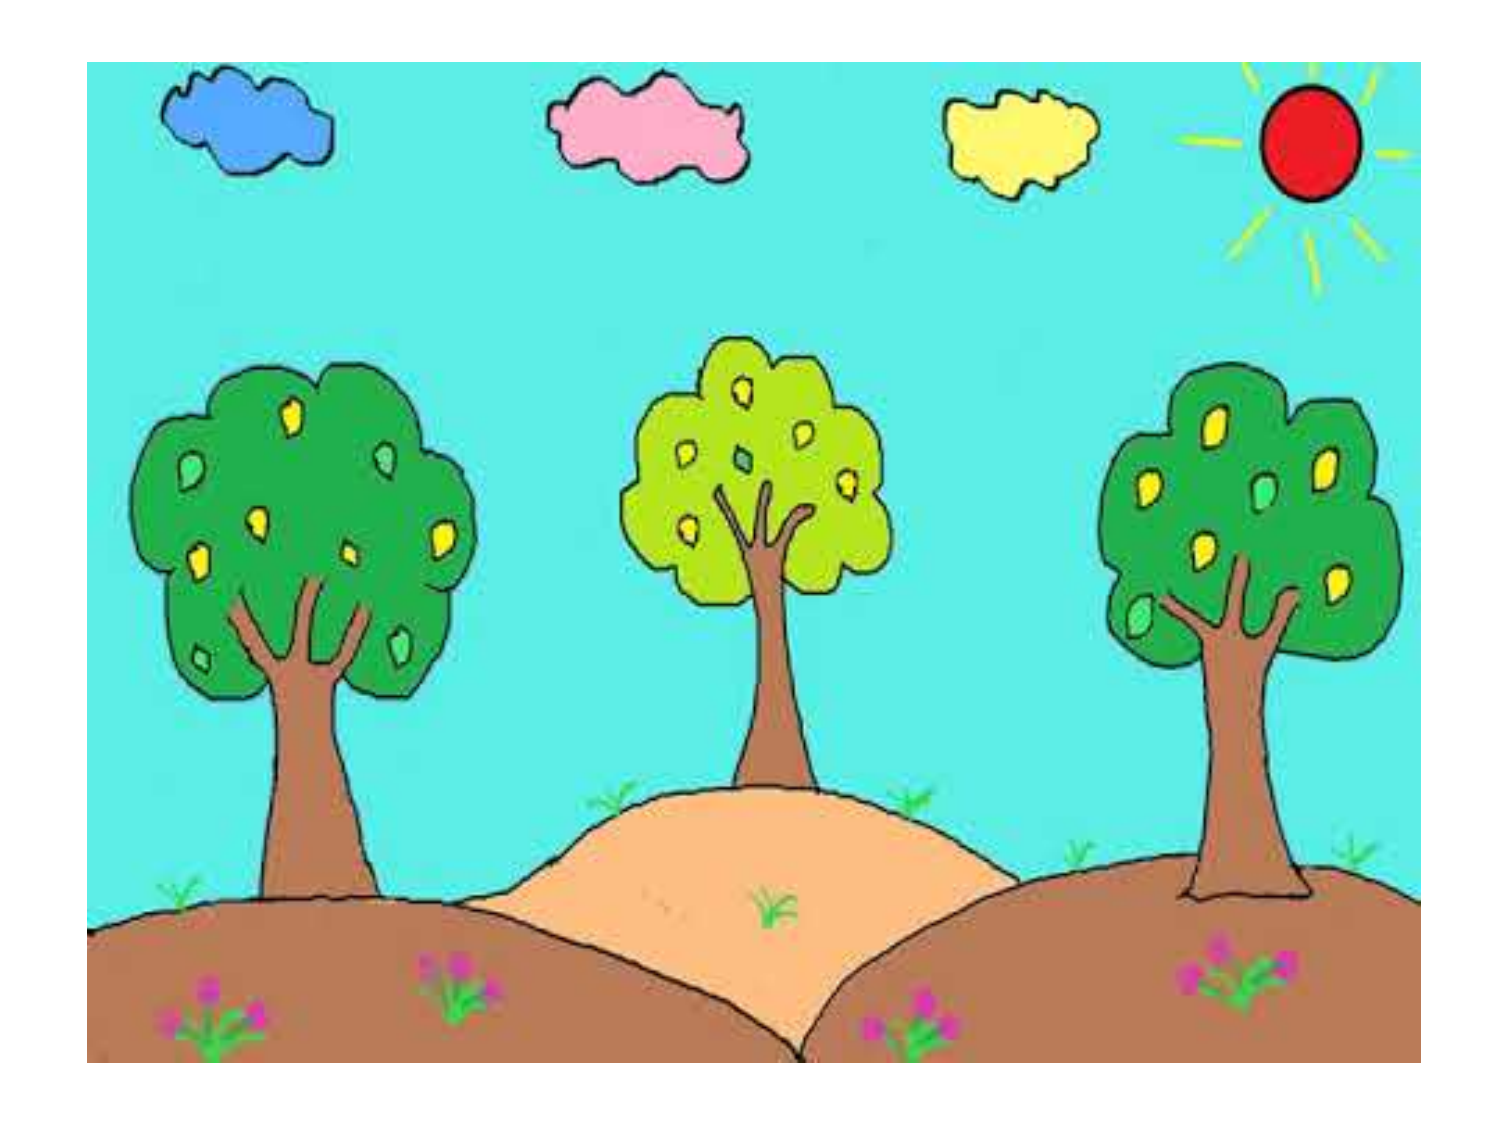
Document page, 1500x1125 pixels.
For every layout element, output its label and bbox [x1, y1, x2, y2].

picture [87, 62, 1422, 1063]
